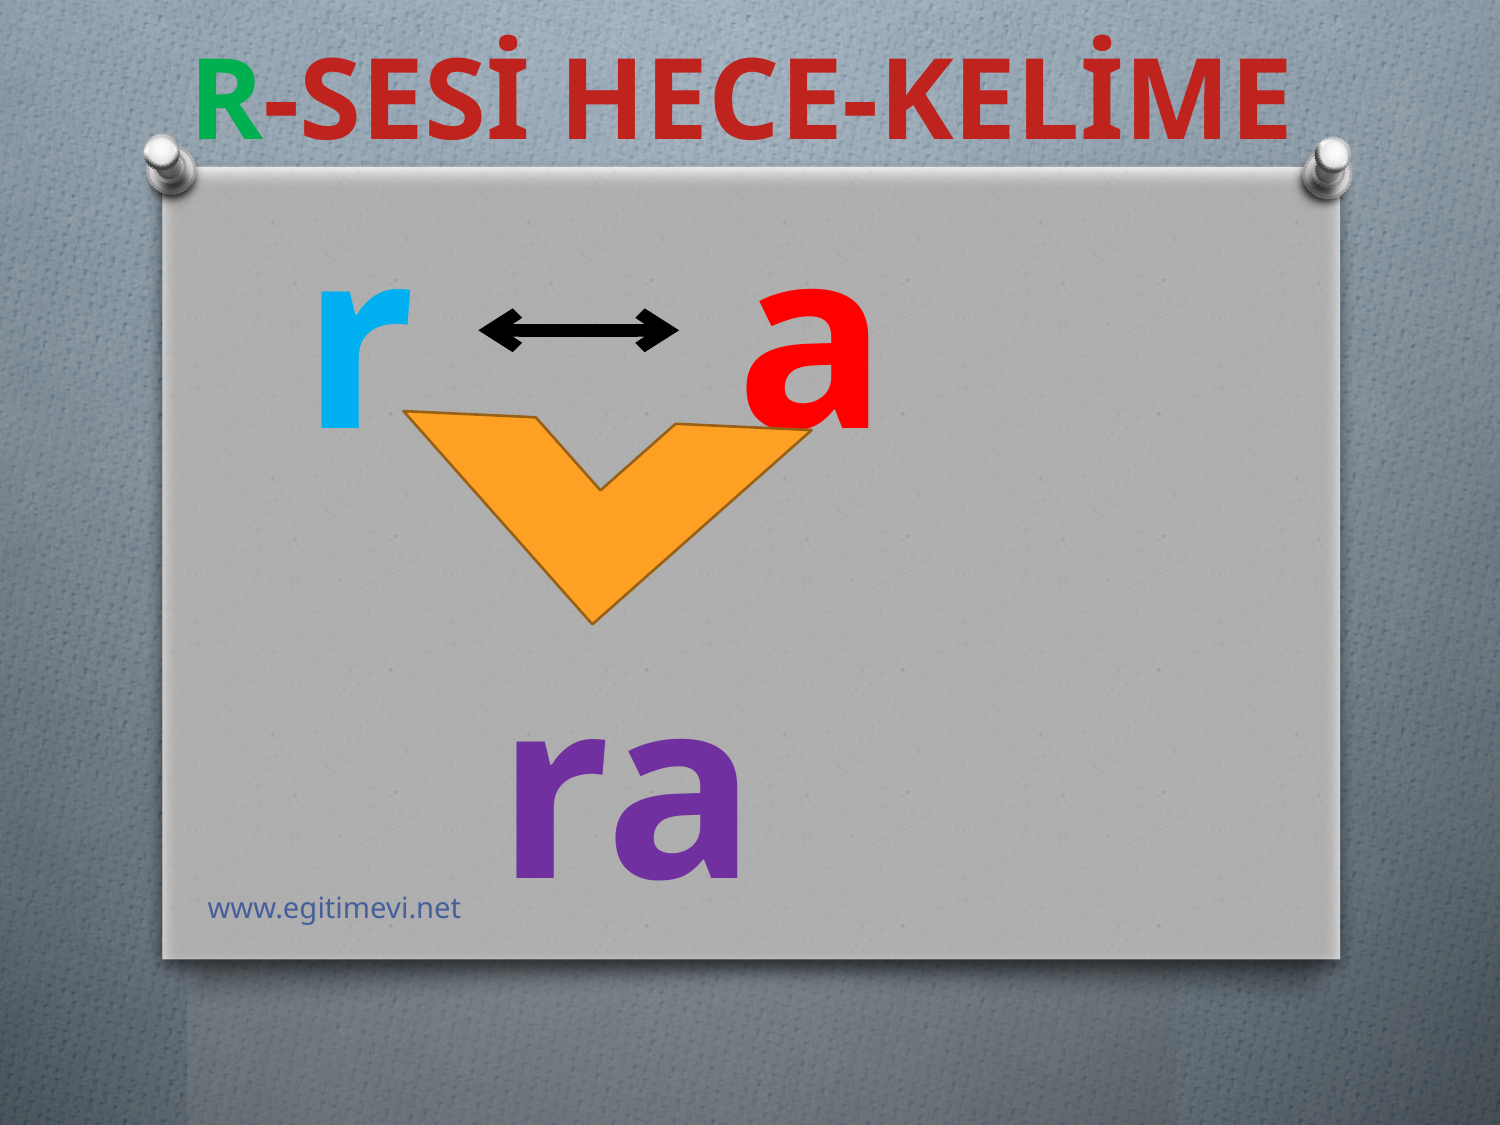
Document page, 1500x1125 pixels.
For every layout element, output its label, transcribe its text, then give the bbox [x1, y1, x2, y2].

text_box a [679, 170, 945, 486]
subtitle [0, 0, 1500, 1125]
text_box [402, 409, 813, 621]
footer www.egitimevi.net [192, 878, 1019, 939]
text_box ra [442, 621, 812, 878]
text_box r [226, 170, 492, 486]
text_box R-SESİ HECE-KELİME [0, 19, 1483, 170]
